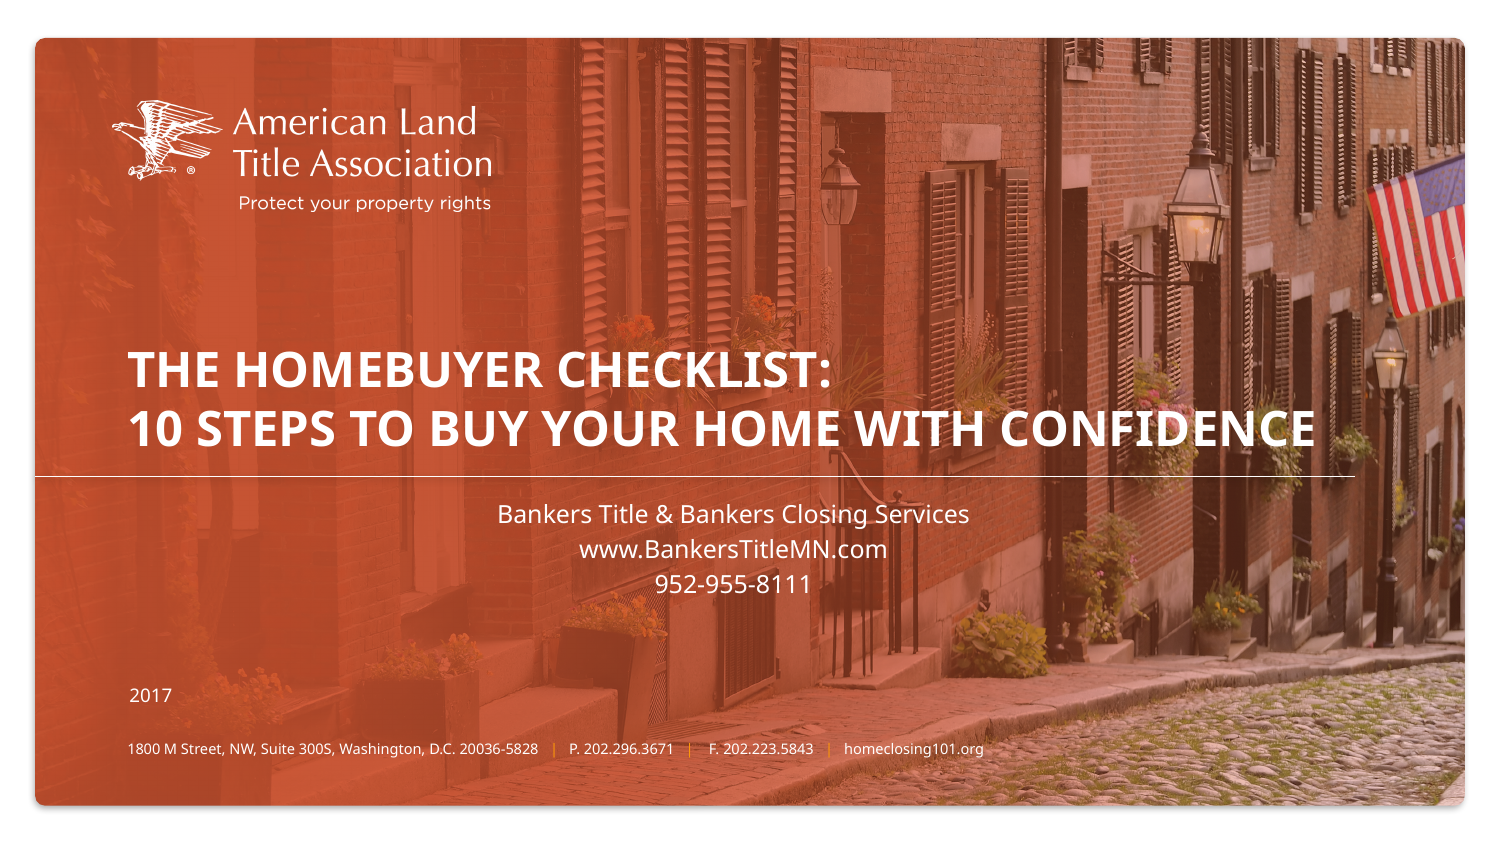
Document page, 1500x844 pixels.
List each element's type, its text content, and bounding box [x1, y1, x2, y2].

picture [35, 37, 1465, 806]
subtitle Bankers Title & Bankers Closing Services www.BankersTitleMN.com 952-955-8111 [112, 491, 1356, 660]
title THE HOMEBUYER CHECKLIST: 10 STEPS TO BUY YOUR HOME WITH CONFIDENCE [112, 282, 1356, 464]
list 2017 [114, 676, 634, 717]
